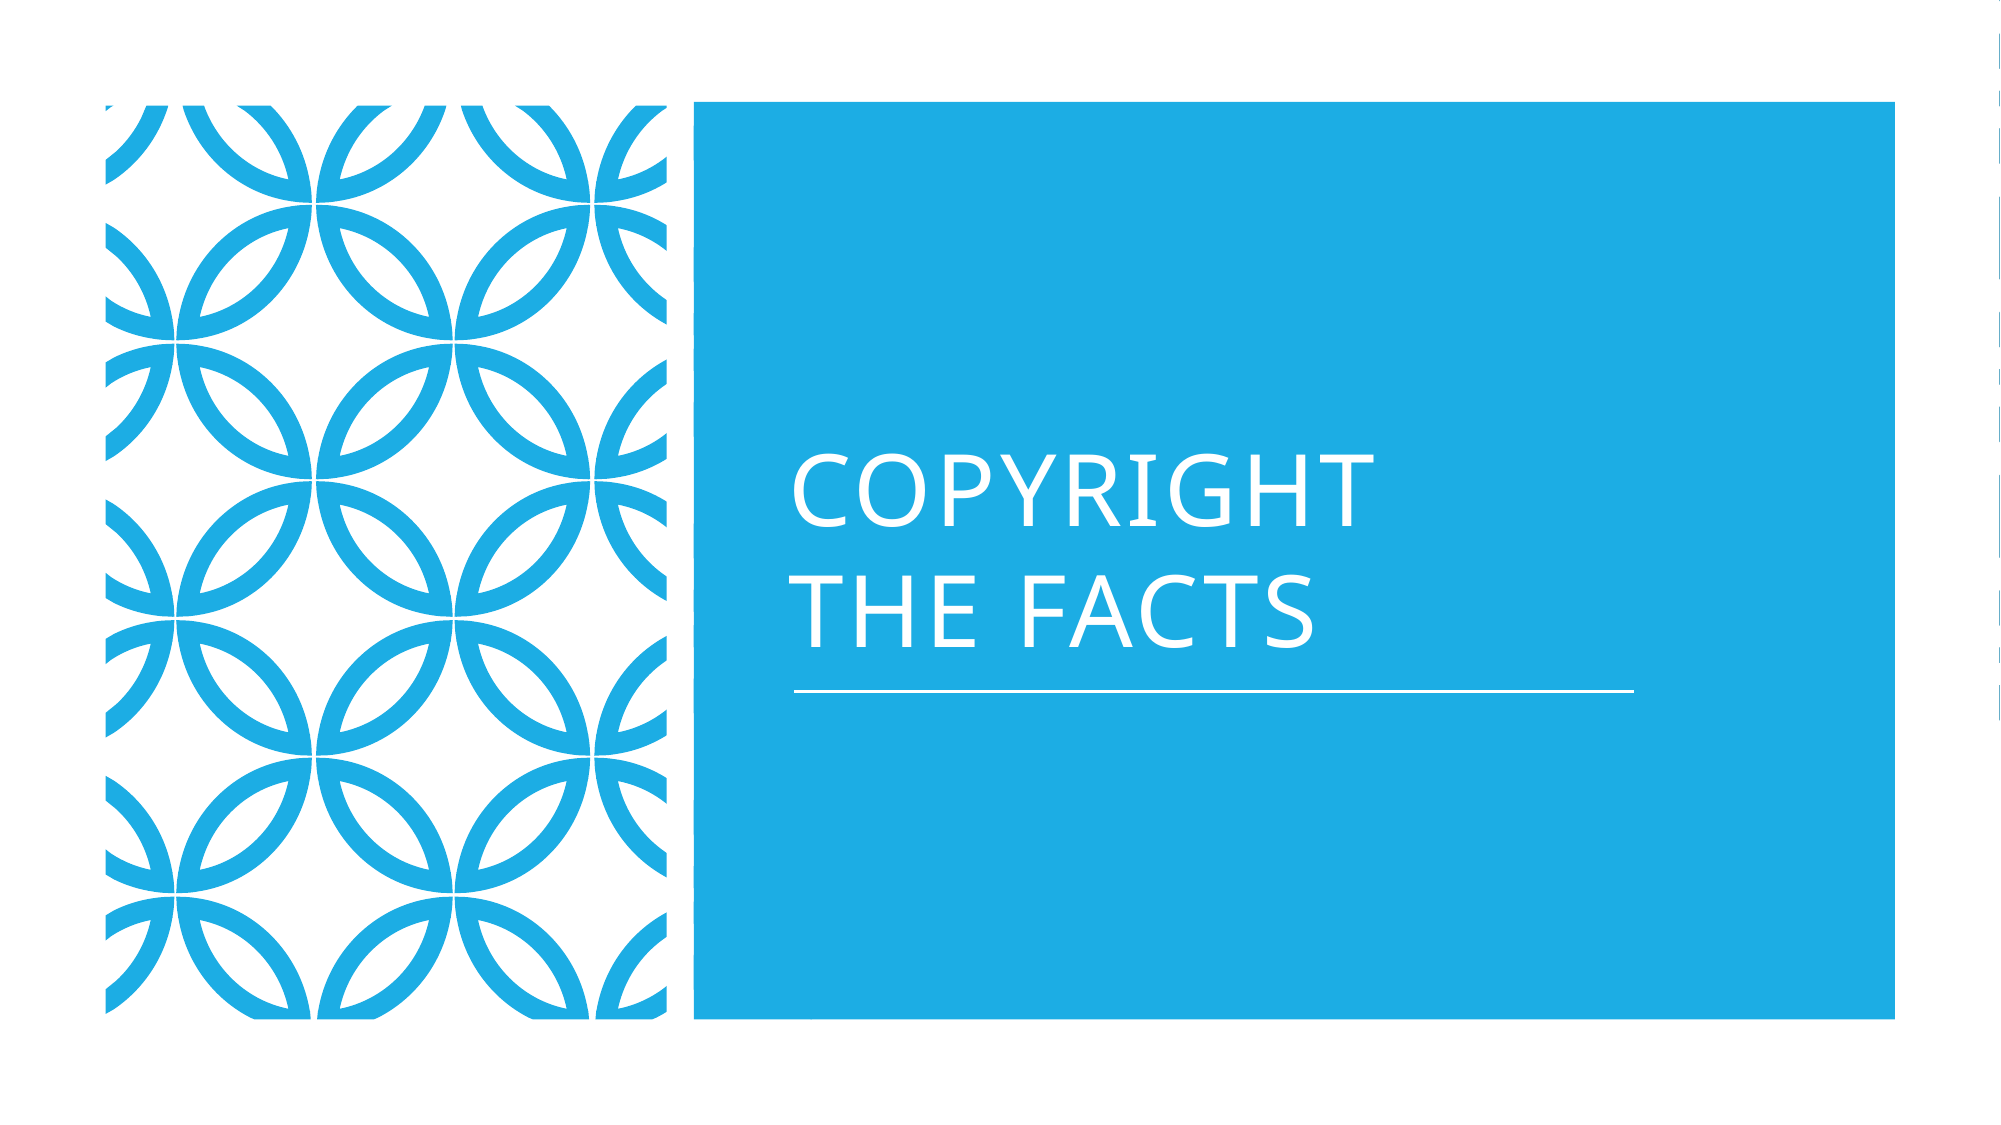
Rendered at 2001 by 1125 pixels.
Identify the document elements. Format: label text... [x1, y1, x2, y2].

text_box [695, 0, 2000, 1125]
text_box [695, 101, 1896, 1021]
text_box [665, 0, 695, 1125]
text_box [104, 104, 665, 1021]
text_box Copyright The Facts [773, 181, 1816, 678]
text_box [0, 0, 665, 1125]
